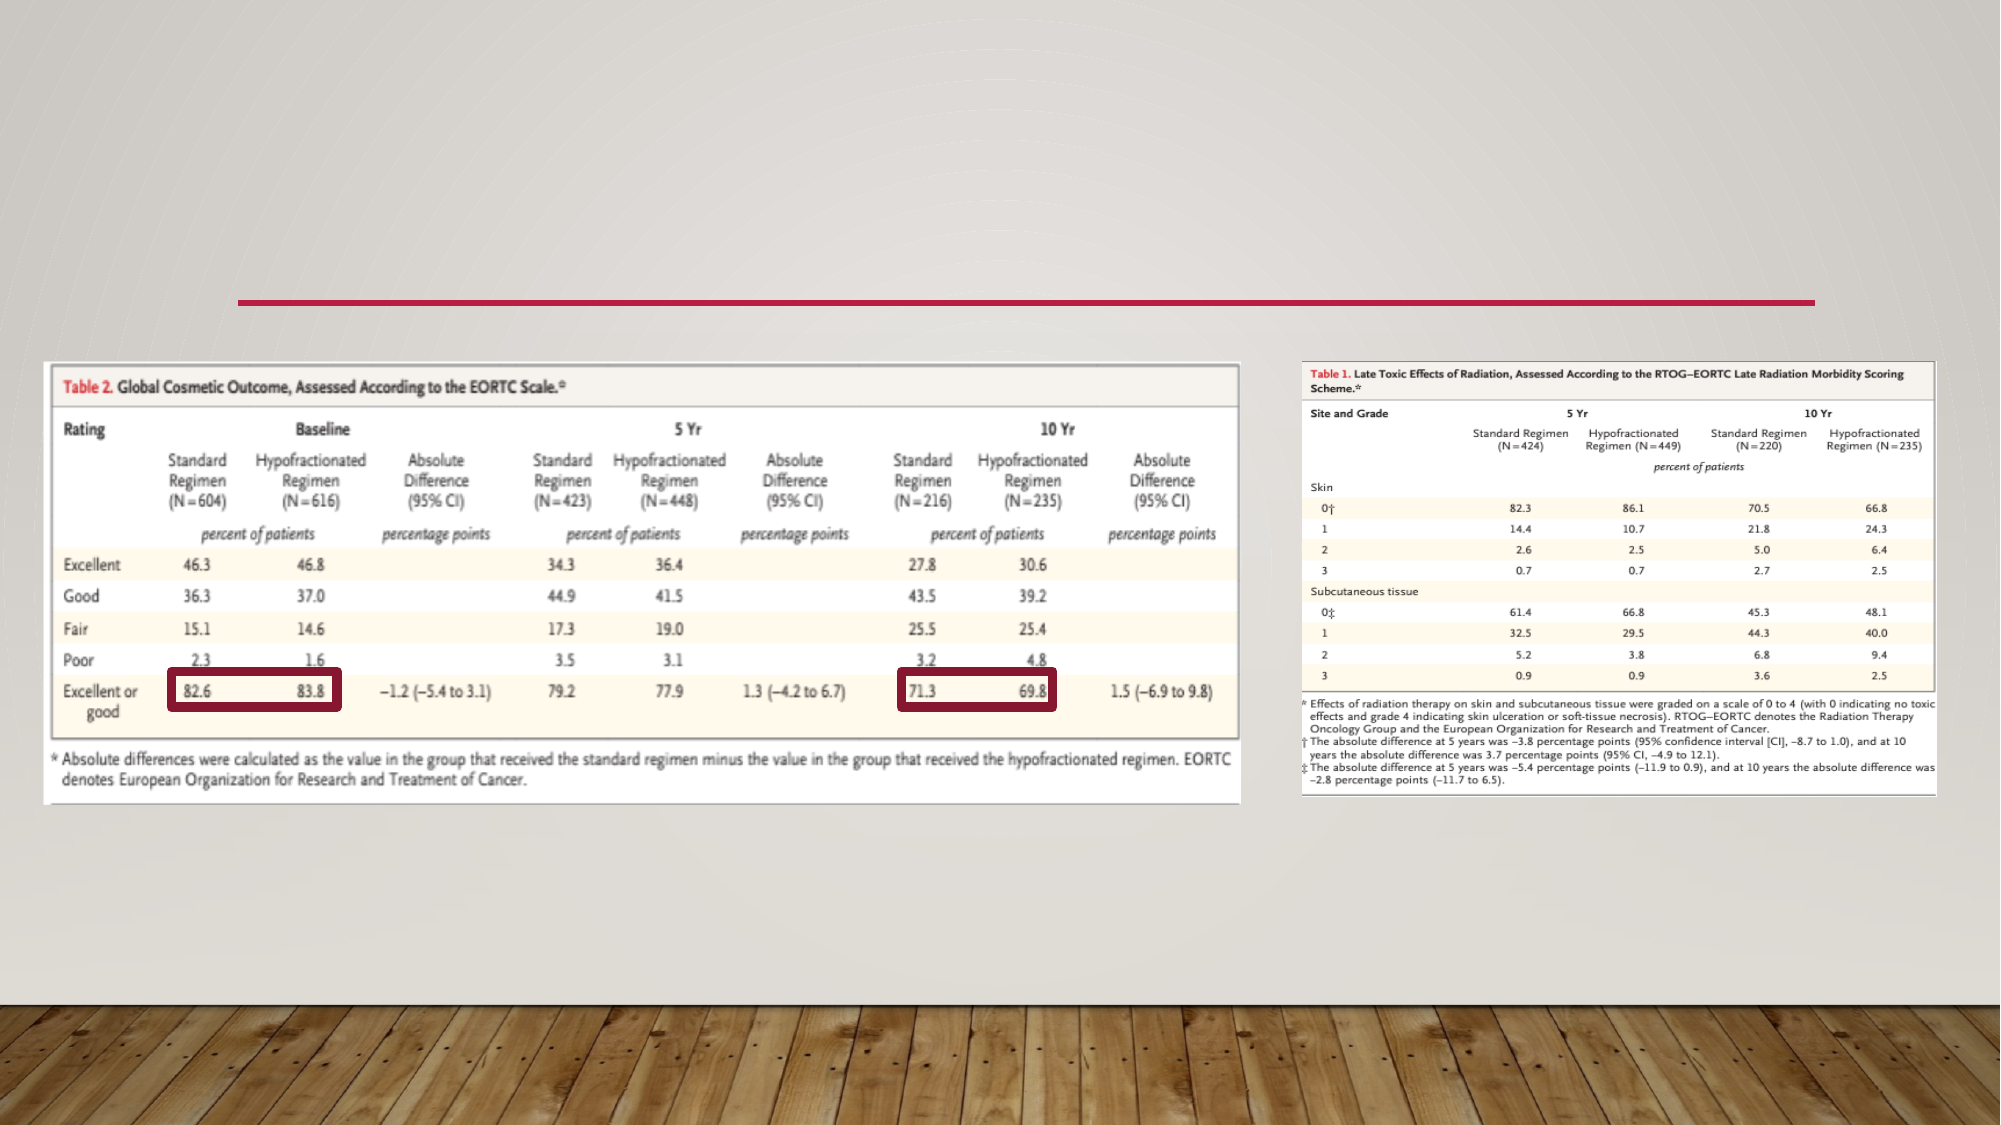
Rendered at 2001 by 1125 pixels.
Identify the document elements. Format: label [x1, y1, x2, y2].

text_box [900, 670, 1054, 708]
picture [0, 0, 2000, 1125]
text_box [170, 670, 338, 708]
list [1302, 360, 1938, 798]
